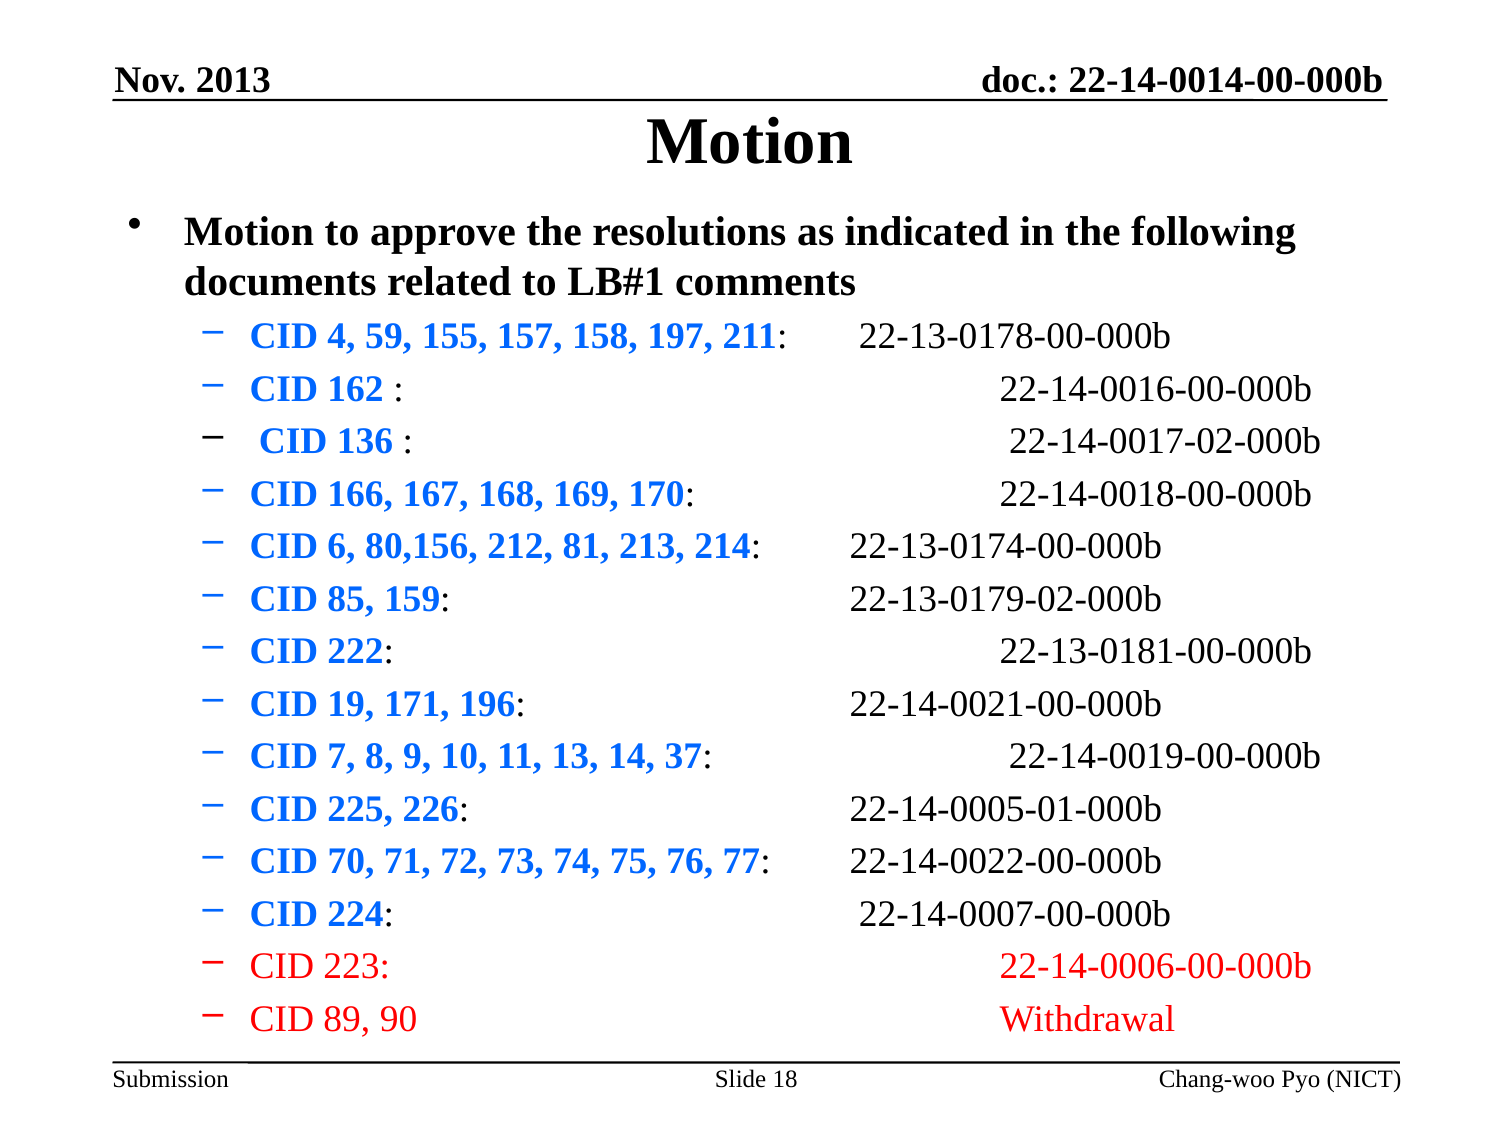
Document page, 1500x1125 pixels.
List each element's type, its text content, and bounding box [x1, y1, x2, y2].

list Motion to approve the resolutions as indicated in the following documents related to LB#1 comments CID 4, 59, 155, 157, 158, 197, 211: 22-13-0178-00-000b CID 162 : 22-14-0016-00-000b CID 136 : 22-14-0017-02-000b CID 166, 167, 168, 169, 170: 22-14-0018-00-000b CID 6, 80,156, 212, 81, 213, 214: 22-13-0174-00-000b CID 85, 159: 22-13-0179-02-000b CID 222: 22-13-0181-00-000b CID 19, 171, 196: 22-14-0021-00-000b CID 7, 8, 9, 10, 11, 13, 14, 37: 22-14-0019-00-000b CID 225, 226: 22-14-0005-01-000b CID 70, 71, 72, 73, 74, 75, 76, 77: 22-14-0022-00-000b CID 224: 22-14-0007-00-000b CID 223: 22-14-0006-00-000b CID 89, 90 Withdrawal [112, 196, 1388, 1000]
footer Chang-woo Pyo (NICT) [1155, 1061, 1402, 1093]
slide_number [114, 54, 274, 101]
slide_number Slide 18 [712, 1061, 800, 1093]
title Motion [112, 112, 1388, 161]
